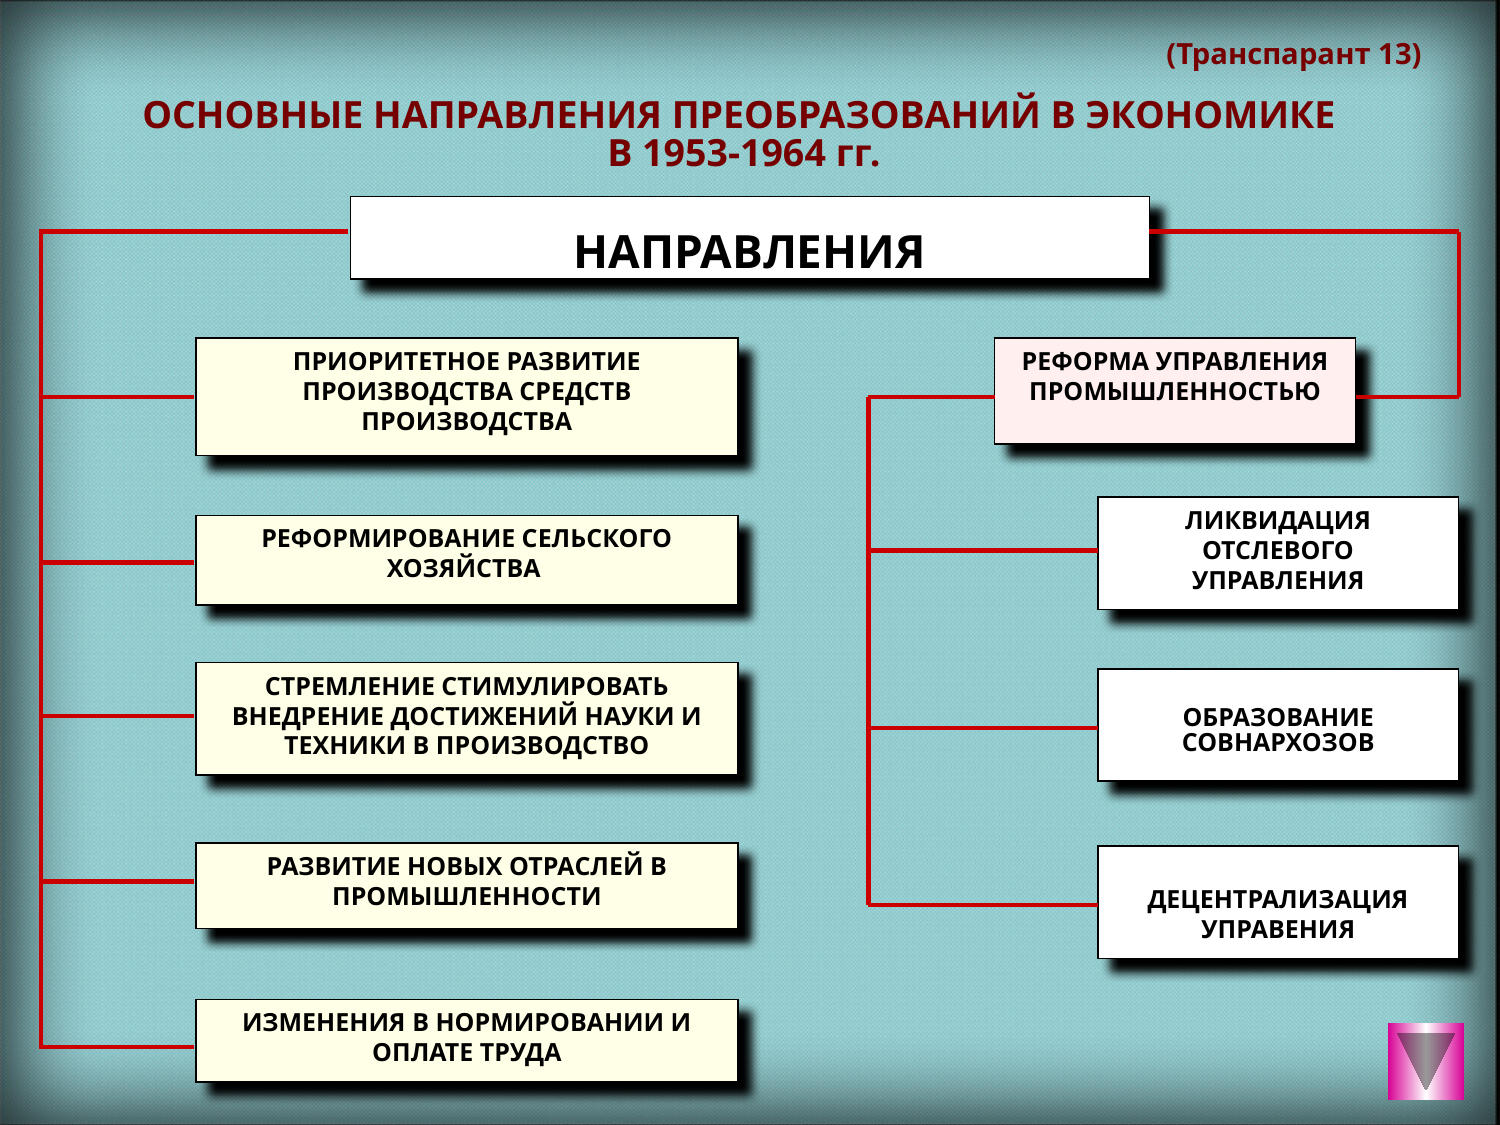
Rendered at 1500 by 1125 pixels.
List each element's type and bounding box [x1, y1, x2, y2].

picture [0, 0, 1500, 1125]
text_box [1097, 914, 1459, 959]
text_box [38, 231, 349, 1048]
text_box [195, 337, 739, 1083]
text_box [867, 231, 1460, 906]
